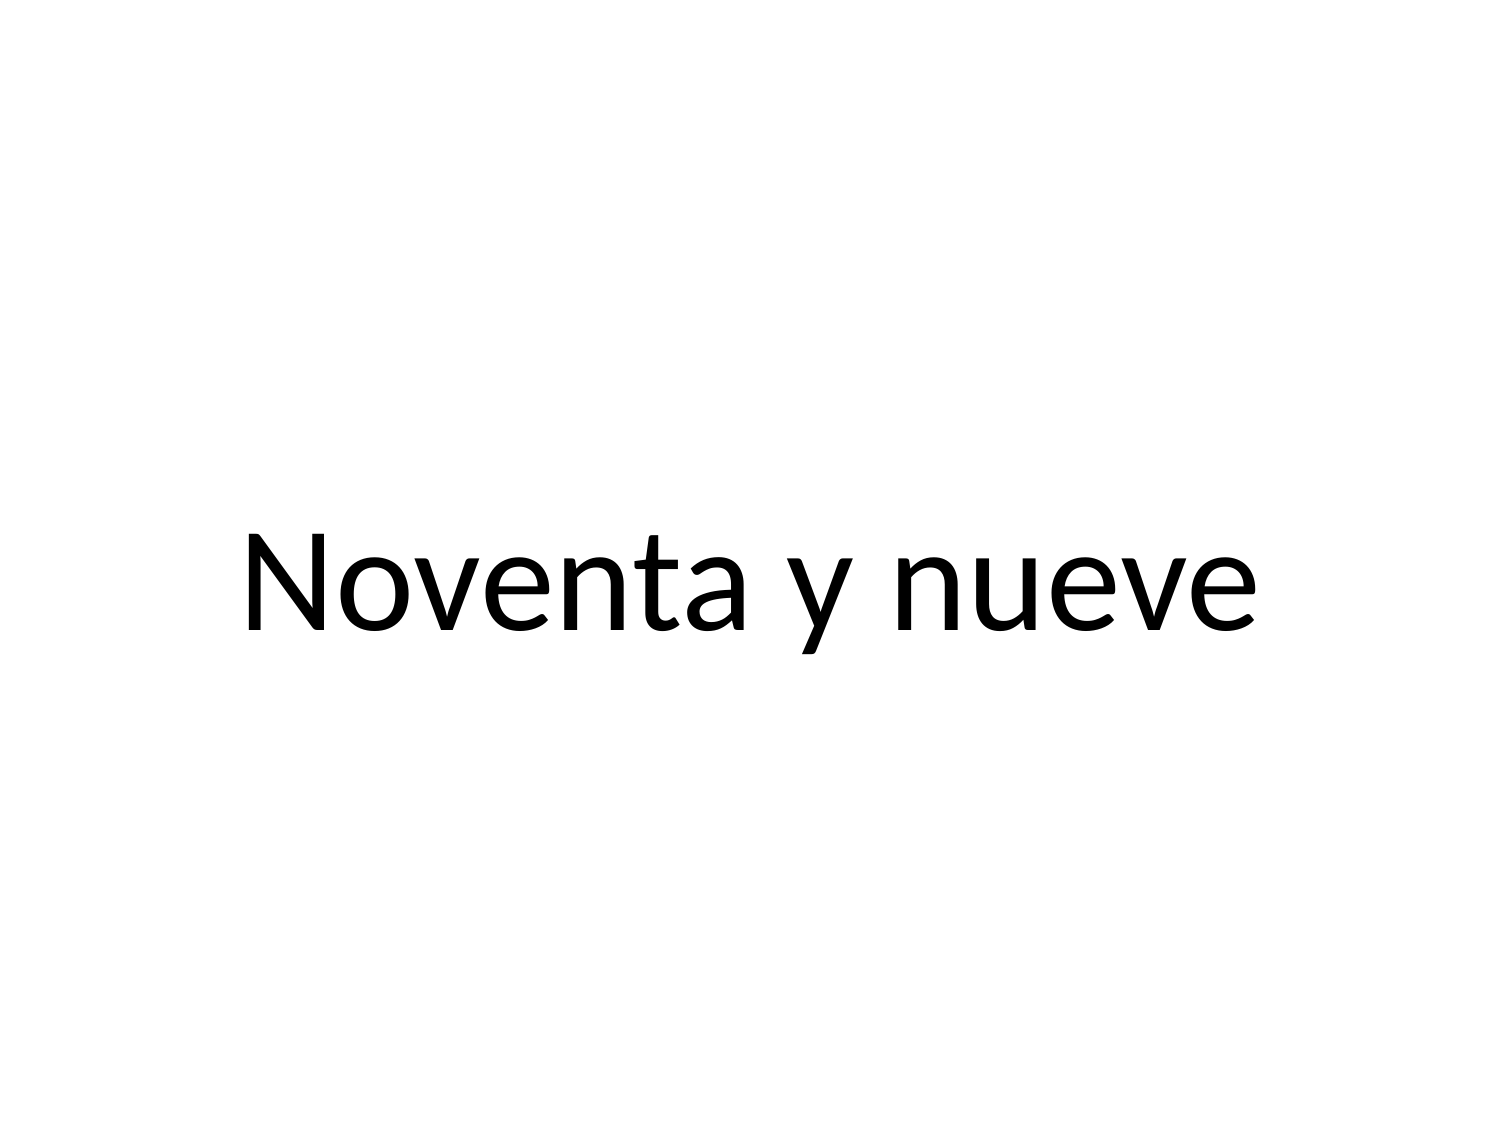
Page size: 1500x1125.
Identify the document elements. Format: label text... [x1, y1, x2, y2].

list Noventa y nueve [75, 262, 1425, 1005]
